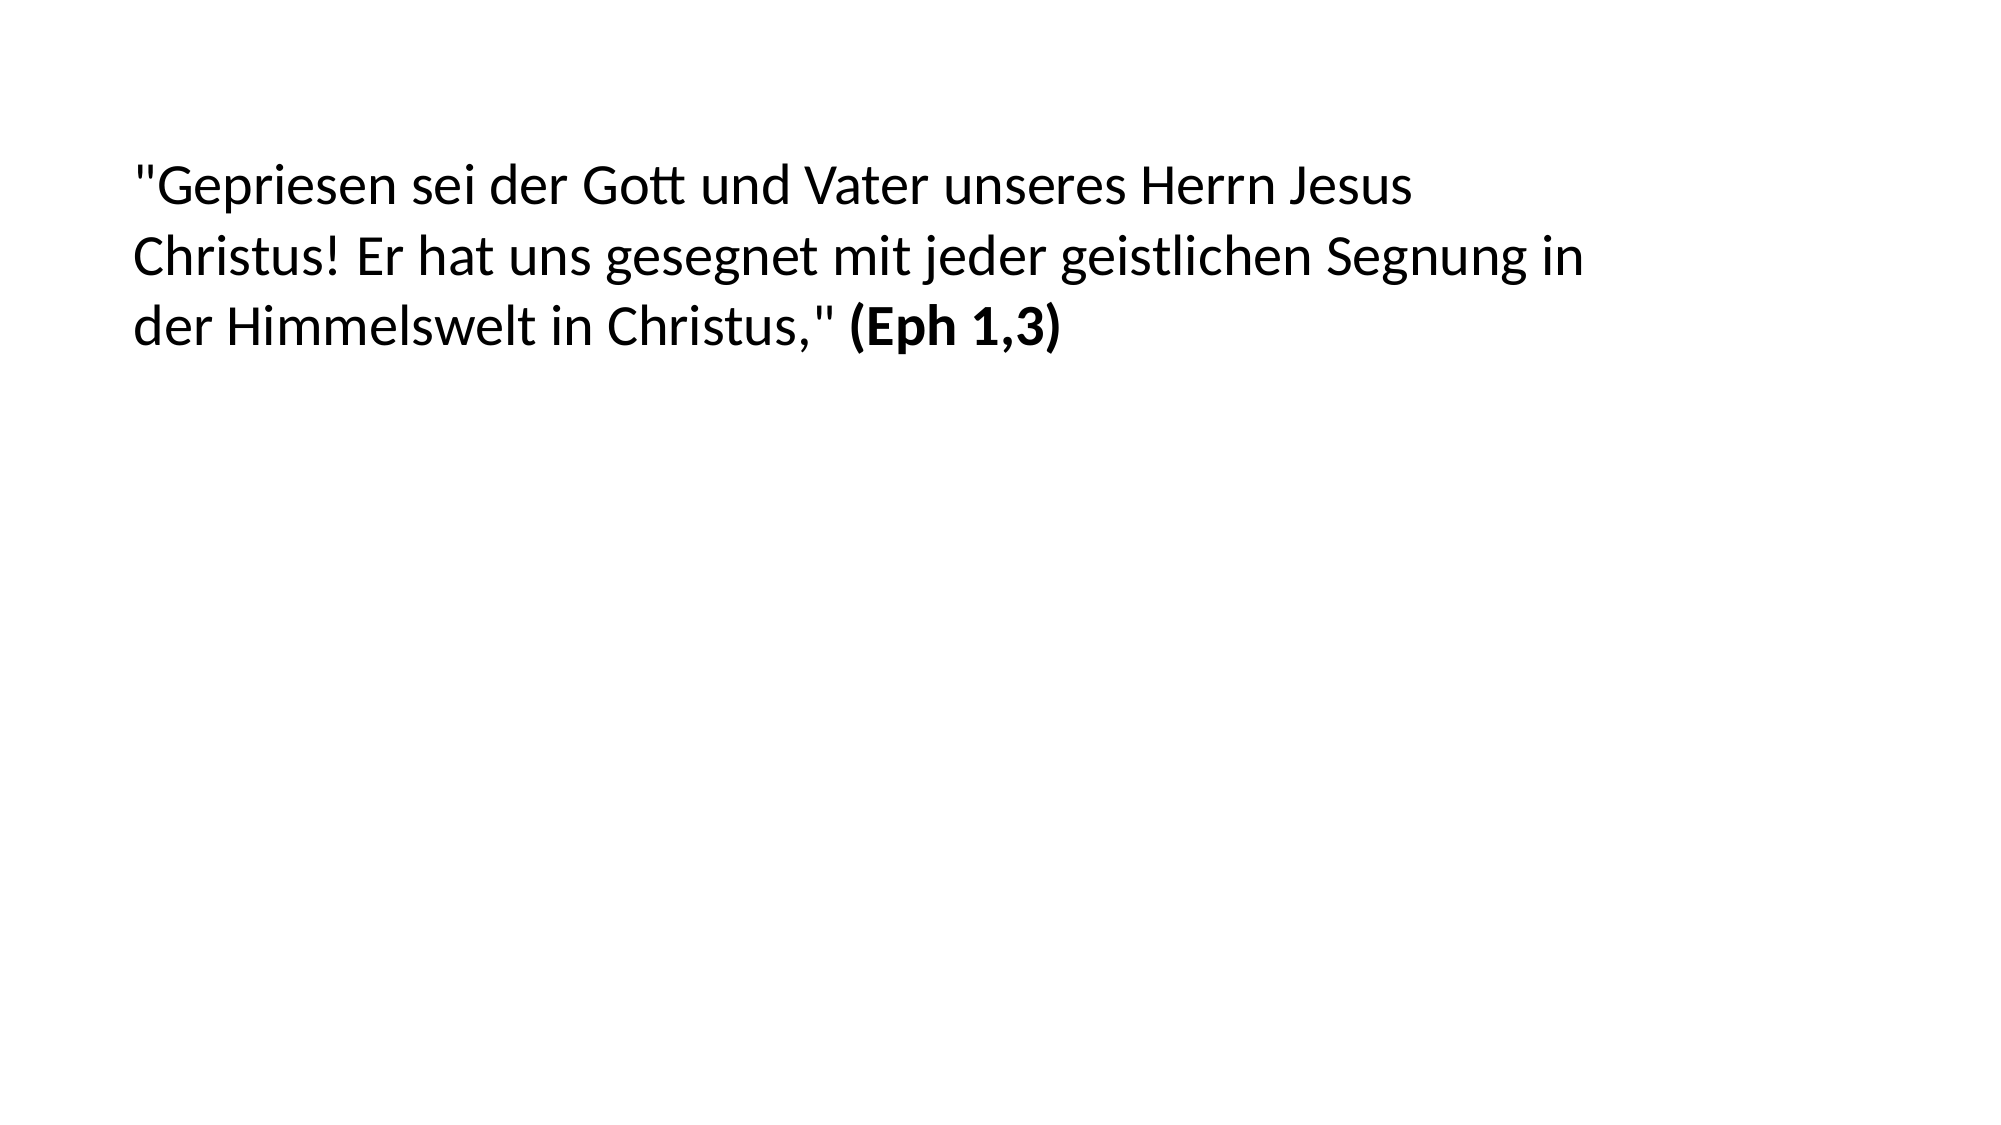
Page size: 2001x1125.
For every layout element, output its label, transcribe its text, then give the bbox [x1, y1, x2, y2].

text_box "Gepriesen sei der Gott und Vater unseres Herrn Jesus Christus! Er hat uns gesegnet mit jeder geistlichen Segnung in der Himmelswelt in Christus," (Eph 1,3) [119, 139, 1640, 364]
